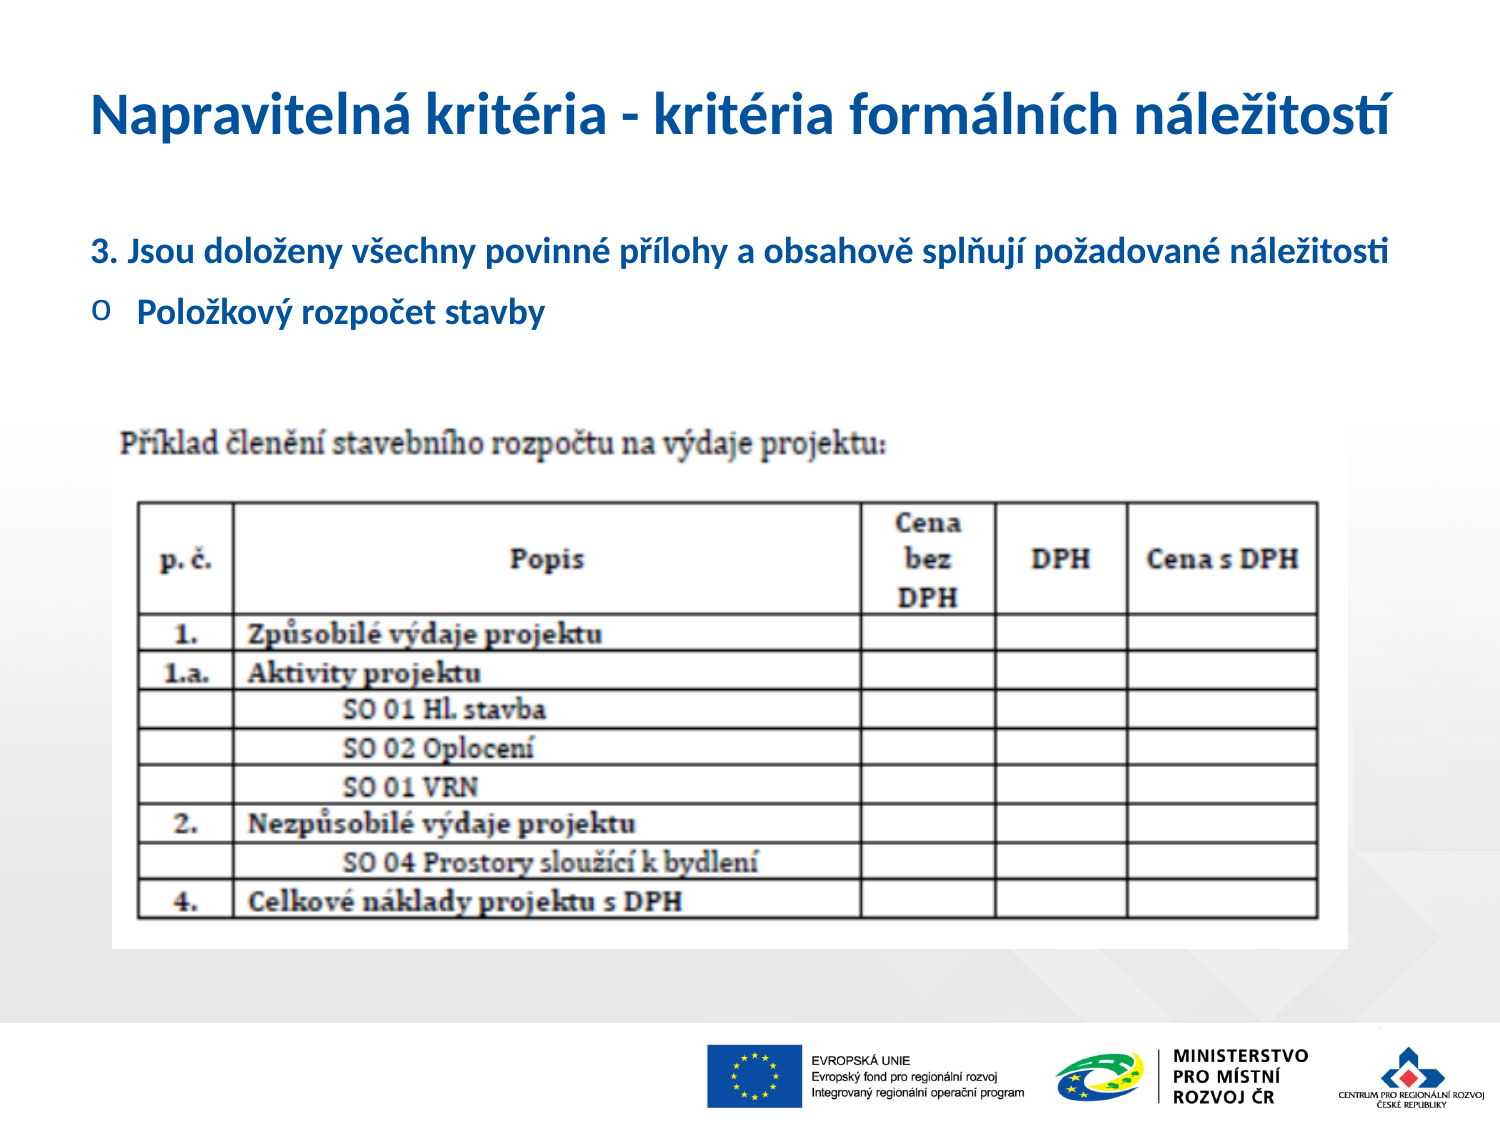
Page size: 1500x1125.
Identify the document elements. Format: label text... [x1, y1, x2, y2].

list 3. Jsou doloženy všechny povinné přílohy a obsahově splňují požadované náležitosti Položkový rozpočet stavby [75, 214, 1425, 1005]
picture [0, 0, 1500, 1125]
title Napravitelná kritéria - kritéria formálních náležitostí [75, 42, 1425, 178]
